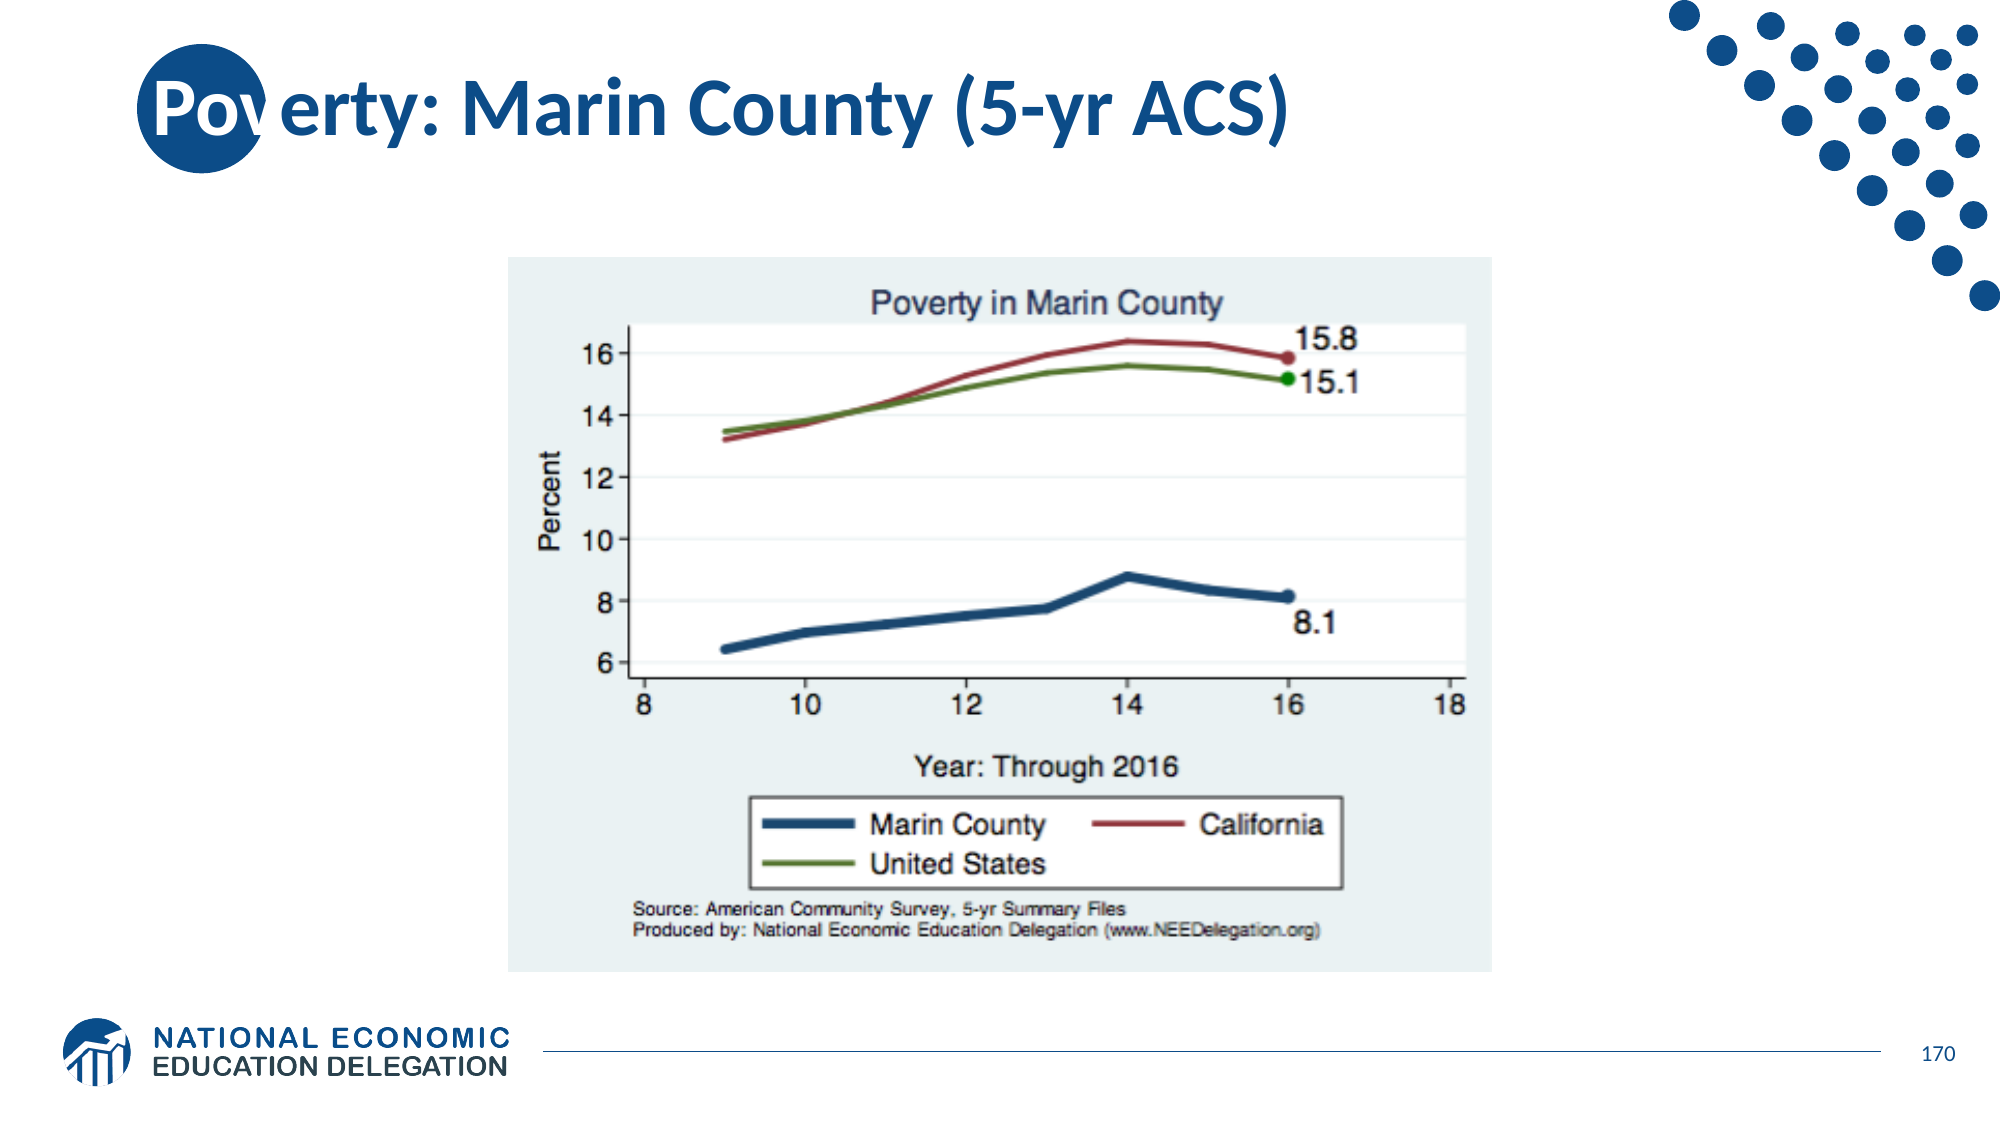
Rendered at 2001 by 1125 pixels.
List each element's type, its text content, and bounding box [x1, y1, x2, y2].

slide_number 170 [1521, 1022, 1972, 1082]
title Poverty: Marin County (5-yr ACS) [137, 0, 1863, 218]
picture [55, 1013, 520, 1091]
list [137, 257, 1863, 972]
